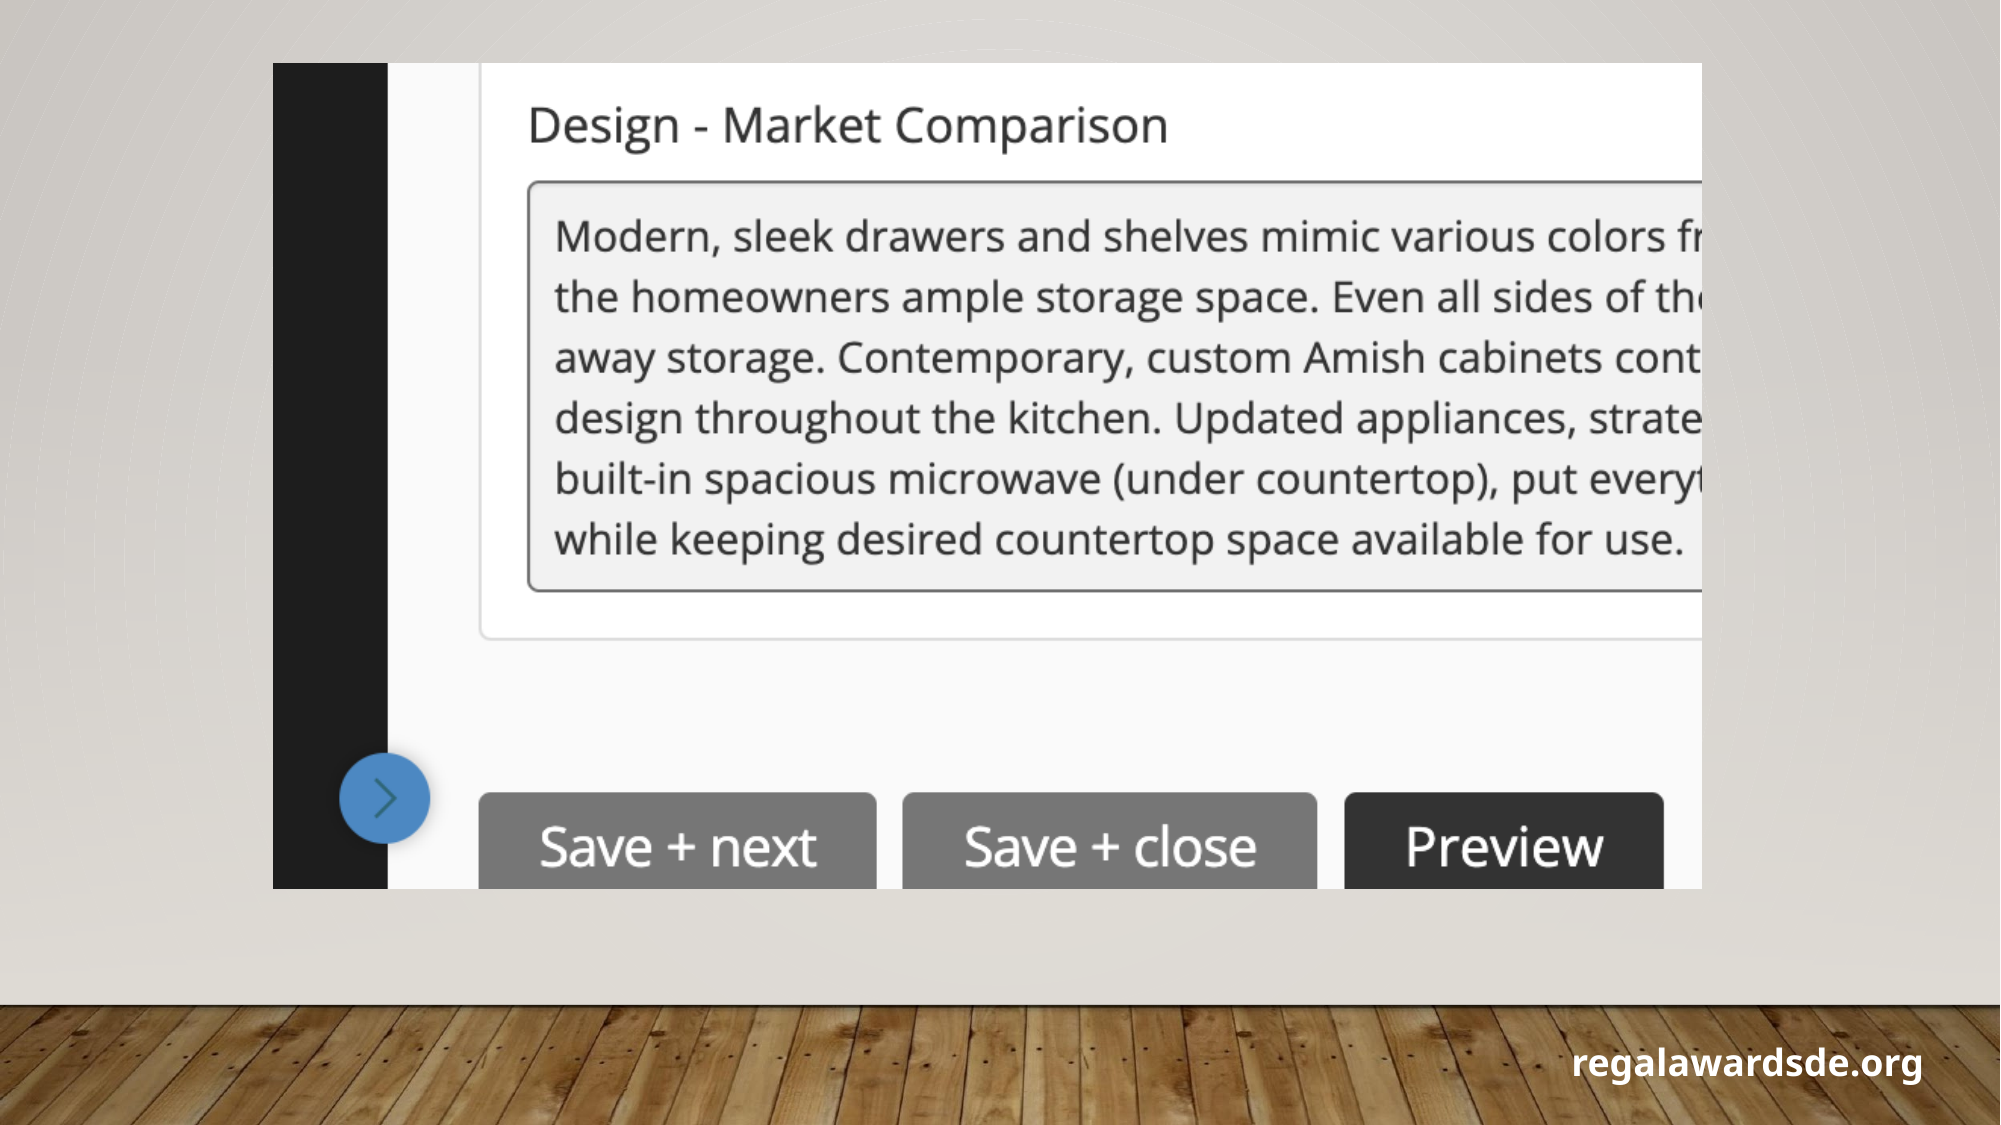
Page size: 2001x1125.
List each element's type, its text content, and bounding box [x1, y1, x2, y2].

picture [0, 1005, 2000, 1125]
picture [272, 63, 1703, 890]
text_box regalawardsde.org [1382, 1031, 1940, 1092]
